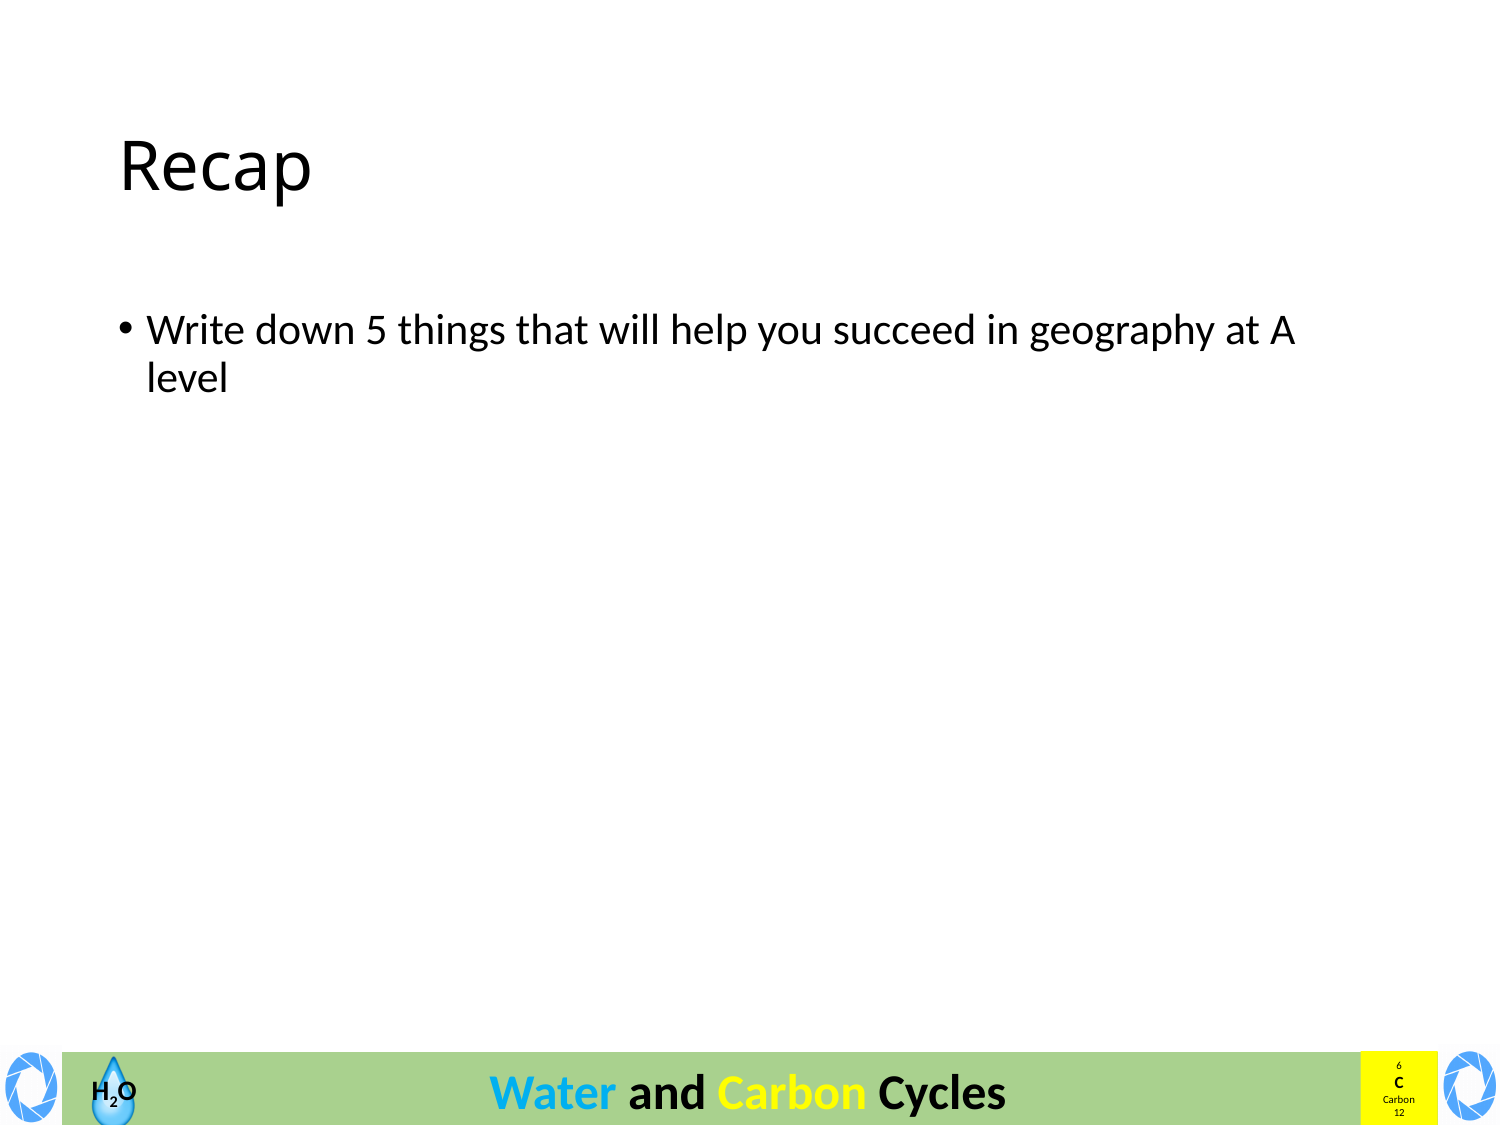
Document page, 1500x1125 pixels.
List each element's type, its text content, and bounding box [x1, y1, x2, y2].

list Write down 5 things that will help you succeed in geography at A level [103, 299, 1397, 1014]
picture [1438, 1044, 1500, 1125]
picture [0, 1045, 62, 1125]
title Recap [103, 59, 1397, 278]
picture [71, 1050, 156, 1125]
